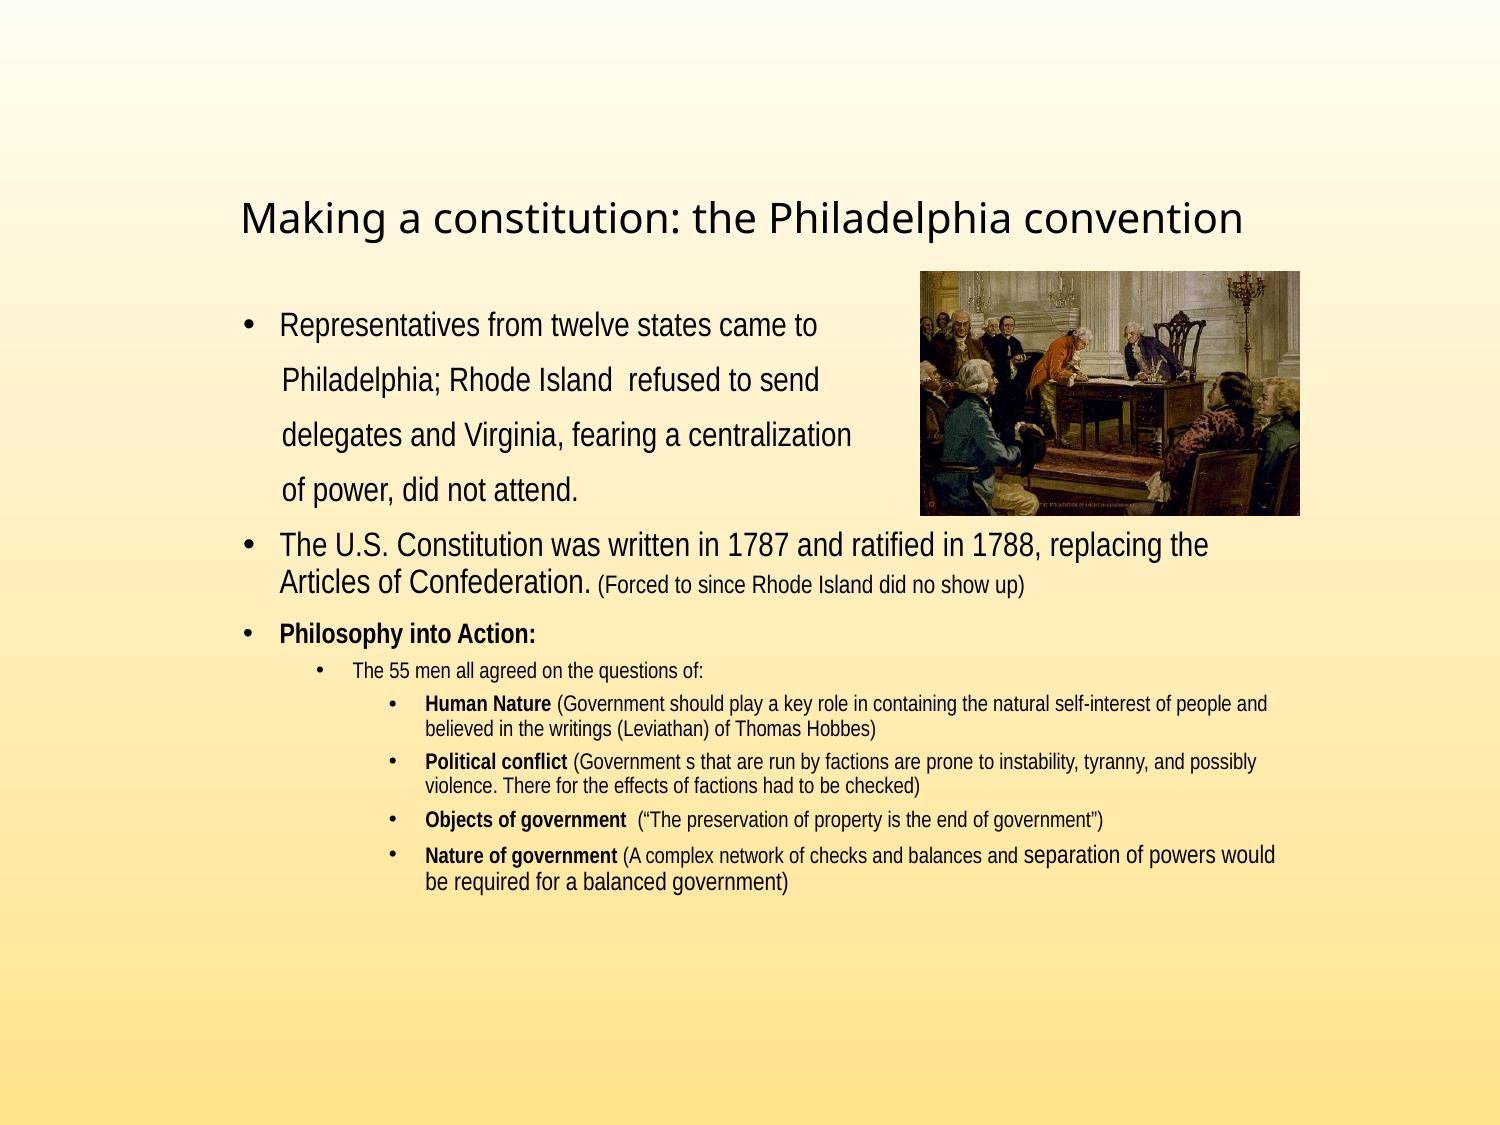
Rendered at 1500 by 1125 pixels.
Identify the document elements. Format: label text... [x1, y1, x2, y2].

title Making a constitution: the Philadelphia convention [225, 168, 1294, 272]
picture [920, 271, 1300, 516]
list Representatives from twelve states came to Philadelphia; Rhode Island refused to send delegates and Virginia, fearing a centralization of power, did not attend. The U.S. Constitution was written in 1787 and ratified in 1788, replacing the Articles of Confederation. (Forced to since Rhode Island did no show up) Philosophy into Action: The 55 men all agreed on the questions of: Human Nature (Government should play a key role in containing the natural self-interest of people and believed in the writings (Leviathan) of Thomas Hobbes) Political conflict (Government s that are run by factions are prone to instability, tyranny, and possibly violence. There for the effects of factions had to be checked) Objects of government (“The preservation of property is the end of government”) Nature of government (A complex network of checks and balances and separation of powers would be required for a balanced government) [228, 299, 1297, 910]
